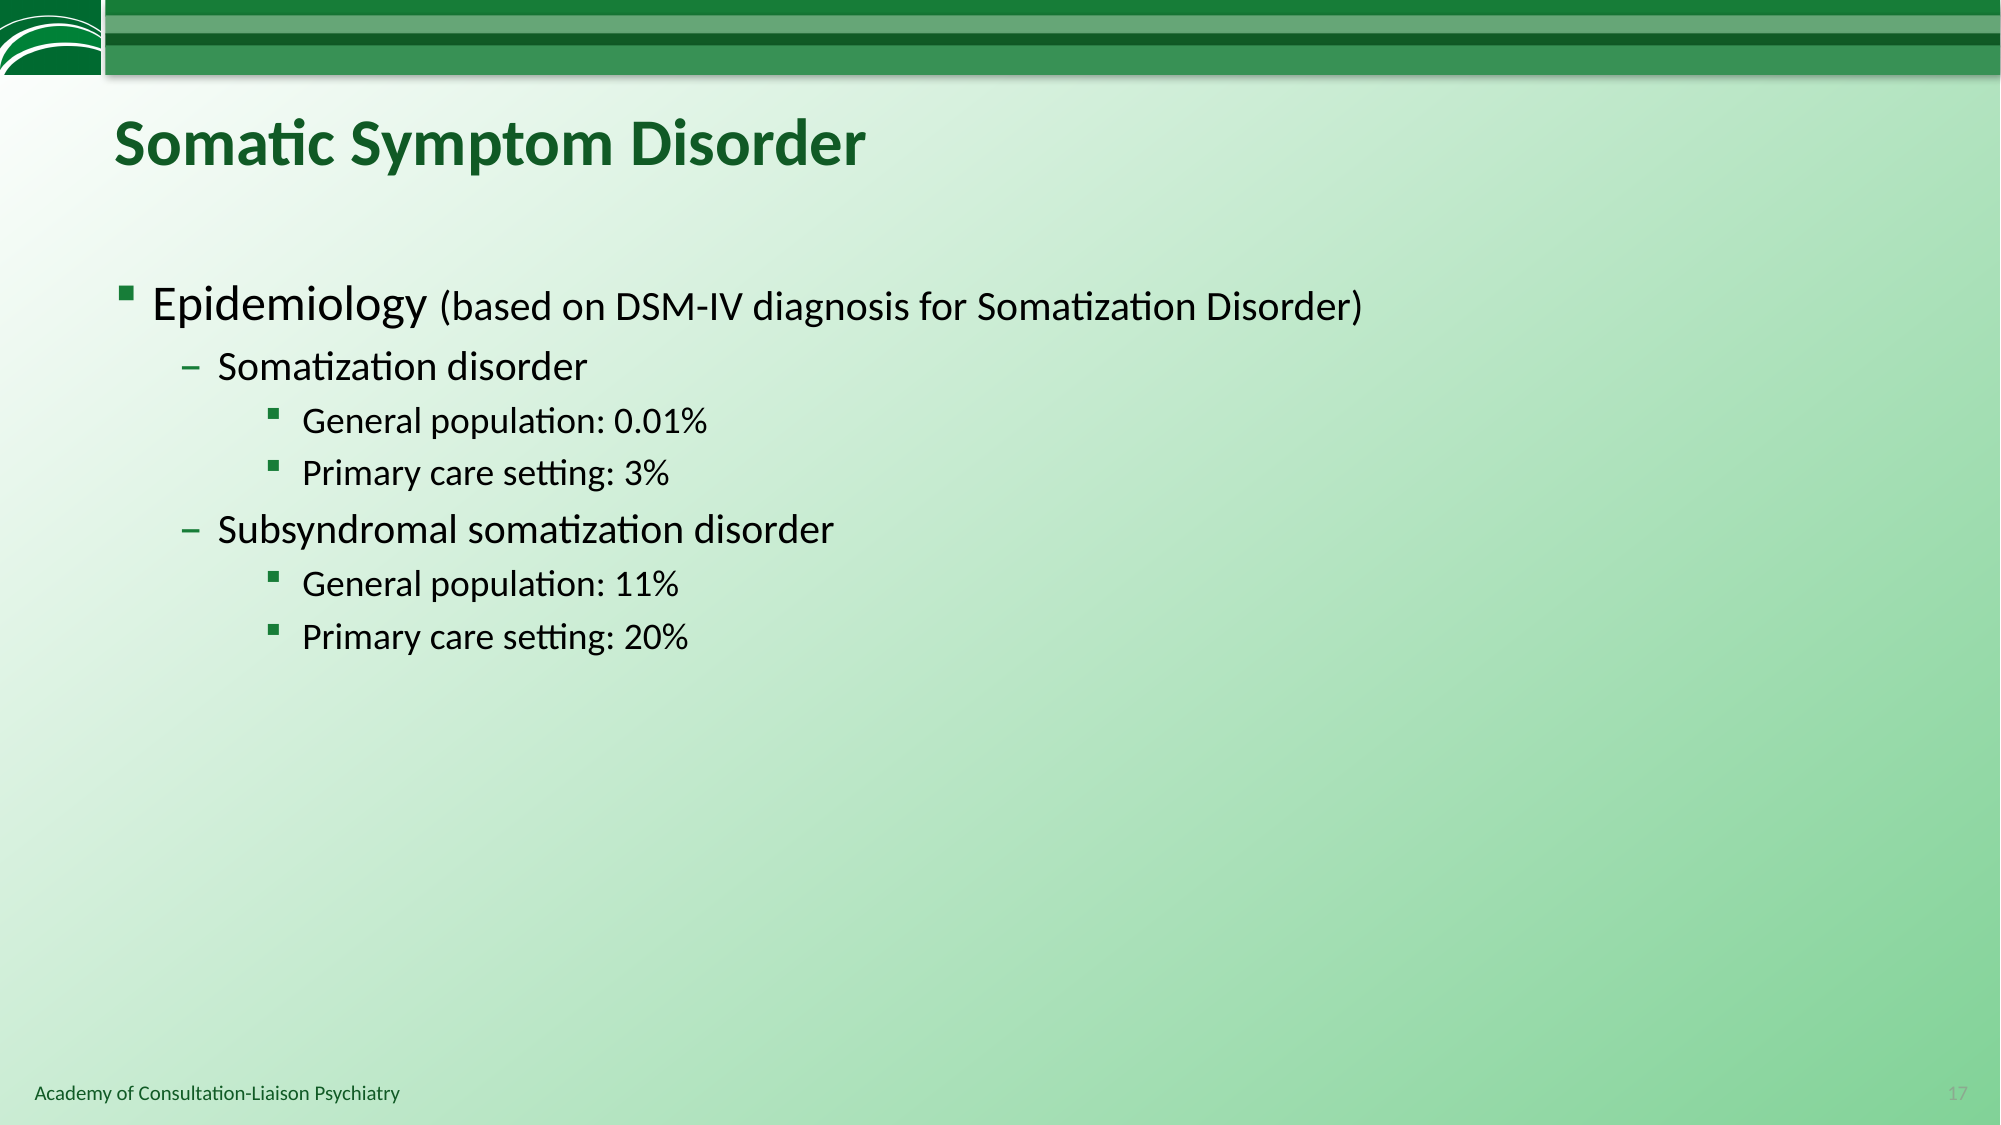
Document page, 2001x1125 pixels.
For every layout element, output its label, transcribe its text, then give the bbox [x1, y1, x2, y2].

title Somatic Symptom Disorder [99, 45, 1900, 233]
slide_number 17 [1903, 1062, 1984, 1122]
list Epidemiology (based on DSM-IV diagnosis for Somatization Disorder) Somatization disorder General population: 0.01% Primary care setting: 3% Subsyndromal somatization disorder General population: 11% Primary care setting: 20% [99, 262, 1900, 1005]
picture [0, 0, 101, 75]
